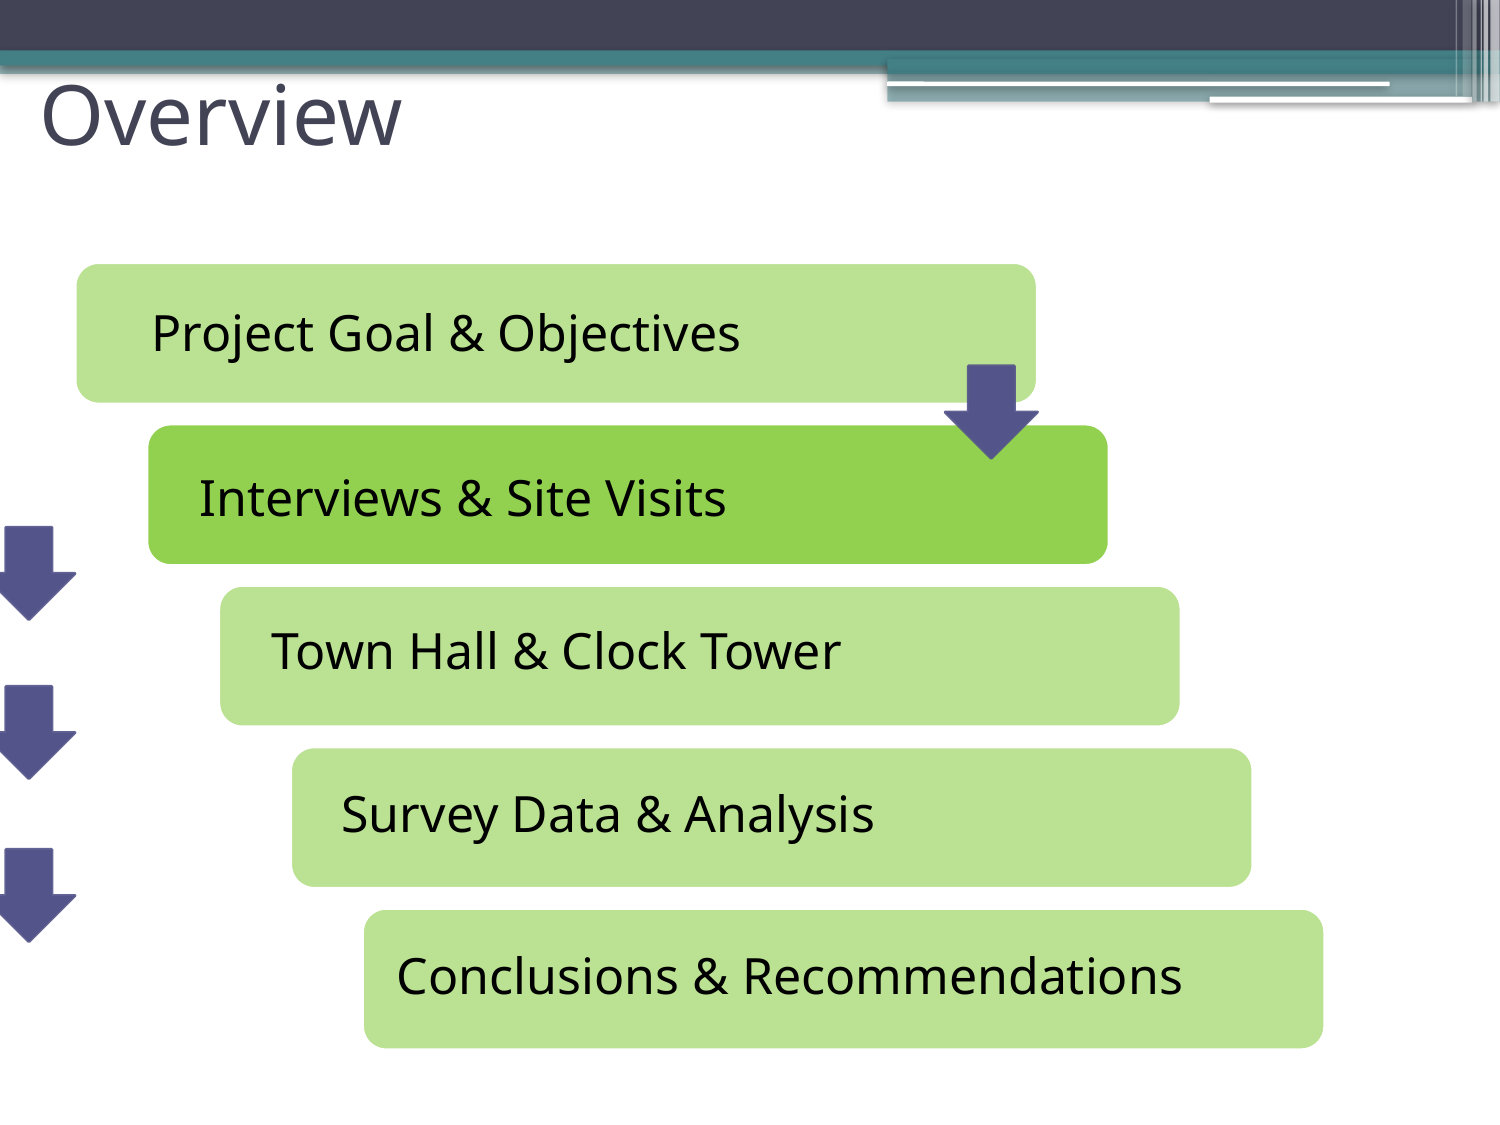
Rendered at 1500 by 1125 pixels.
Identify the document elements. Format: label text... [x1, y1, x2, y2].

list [74, 262, 1326, 1051]
title Overview [24, 50, 725, 175]
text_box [137, 293, 1176, 1014]
